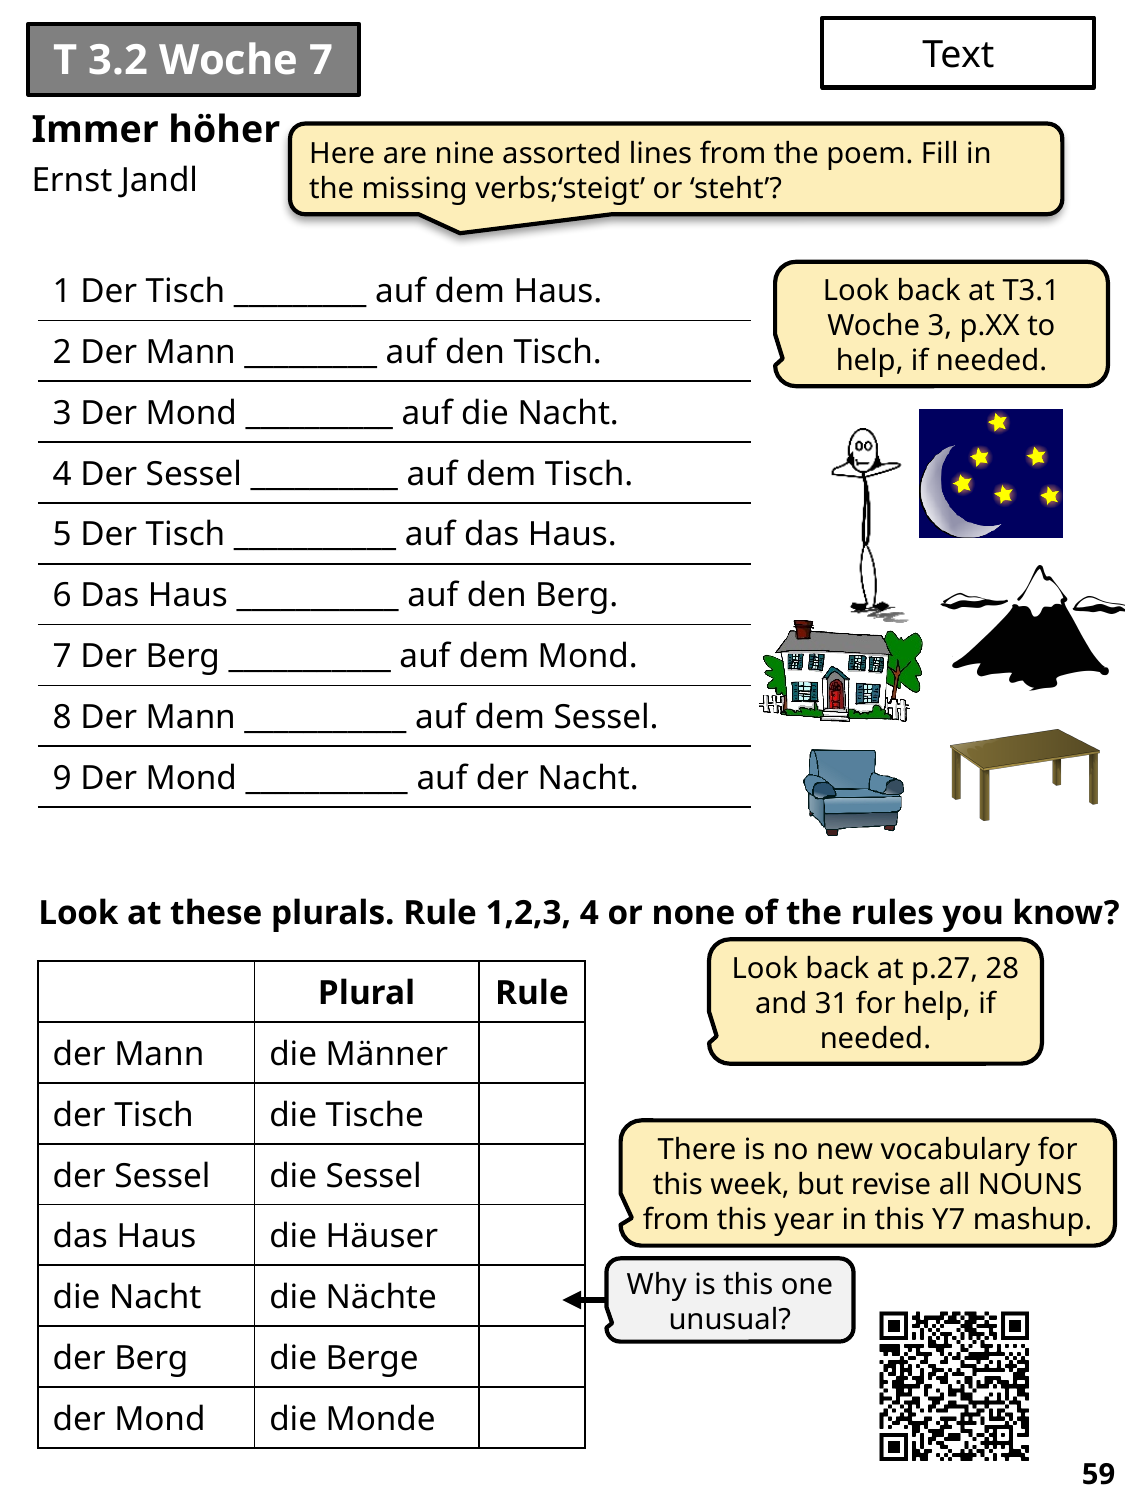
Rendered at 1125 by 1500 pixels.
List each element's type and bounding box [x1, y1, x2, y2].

table_header [39, 962, 254, 1021]
text_box [867, 1447, 1125, 1500]
table_cell [38, 382, 751, 441]
text_box [618, 1118, 1118, 1248]
table_cell [480, 1205, 584, 1264]
table_cell [480, 1266, 584, 1325]
picture [949, 729, 1101, 821]
text_box [23, 883, 1125, 1066]
table_cell [38, 686, 751, 745]
table_header [255, 962, 478, 1021]
table_cell [38, 504, 751, 563]
table_cell [39, 1266, 254, 1325]
table_cell [39, 1327, 254, 1386]
table_cell [480, 1388, 584, 1447]
table_cell [255, 1388, 478, 1447]
table_cell [480, 1327, 584, 1386]
table_cell [38, 565, 751, 624]
text_box [773, 259, 1111, 389]
picture [759, 409, 1063, 724]
table_cell [38, 625, 751, 685]
table_cell [38, 443, 751, 502]
table_cell [38, 321, 751, 380]
table_cell [480, 1145, 584, 1204]
table_cell [39, 1205, 254, 1264]
table_cell [39, 1145, 254, 1204]
table_cell [255, 1205, 478, 1264]
picture [853, 1285, 1055, 1487]
title [28, 17, 359, 97]
table_cell [255, 1084, 478, 1143]
table_cell [39, 1388, 254, 1447]
table_cell [38, 747, 751, 806]
text_box [820, 16, 1096, 90]
table_cell [39, 1084, 254, 1143]
picture [940, 565, 1125, 692]
table_cell [255, 1145, 478, 1204]
table_cell [255, 1023, 478, 1082]
table_header [38, 260, 751, 320]
table_cell [480, 1084, 584, 1143]
picture [803, 748, 904, 837]
text_box [16, 22, 1125, 236]
table_cell [255, 1266, 478, 1325]
text_box [562, 1256, 856, 1344]
table_cell [39, 1023, 254, 1082]
table_header [480, 962, 584, 1021]
table_cell [480, 1023, 584, 1082]
table_cell [255, 1327, 478, 1386]
